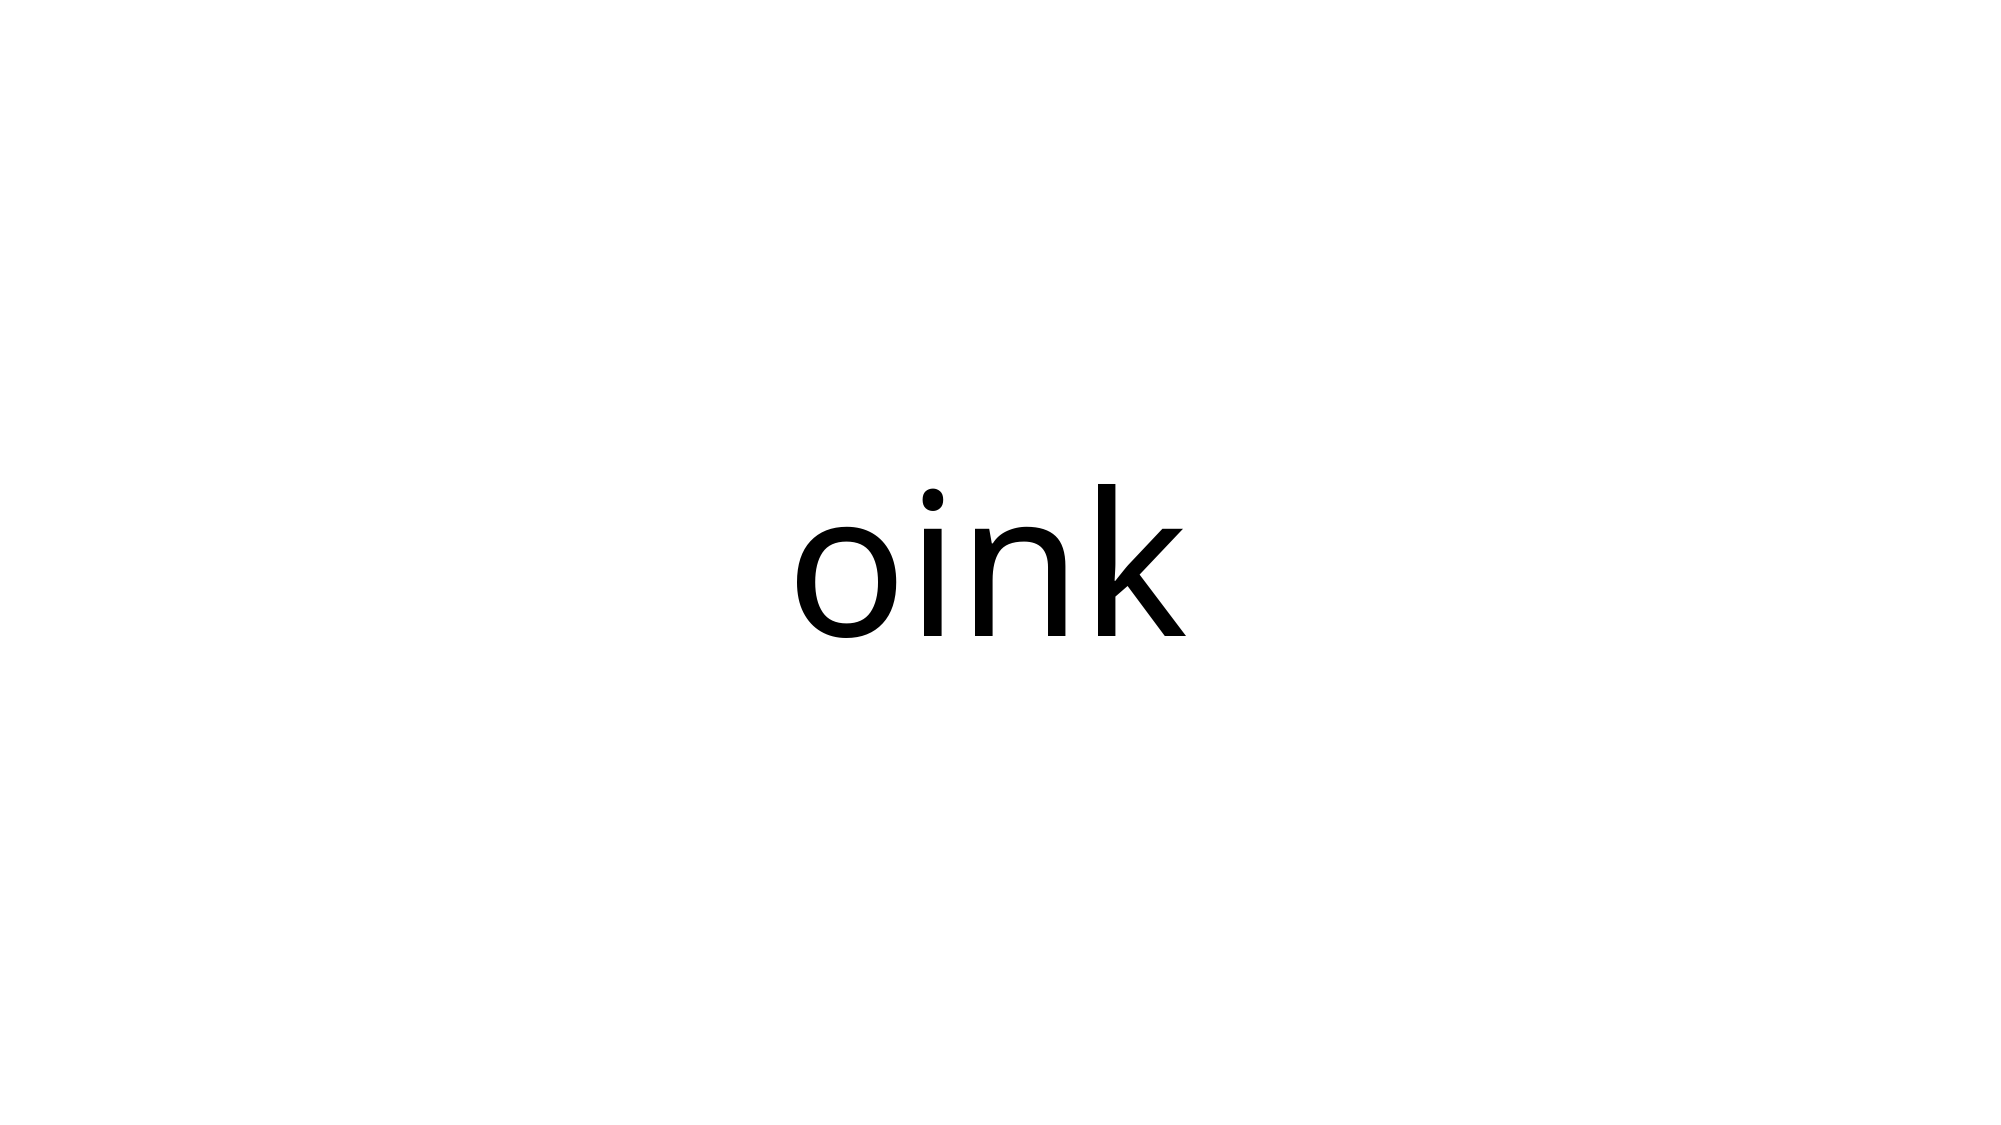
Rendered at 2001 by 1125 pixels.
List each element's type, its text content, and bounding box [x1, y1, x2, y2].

title oink [125, 462, 1850, 681]
